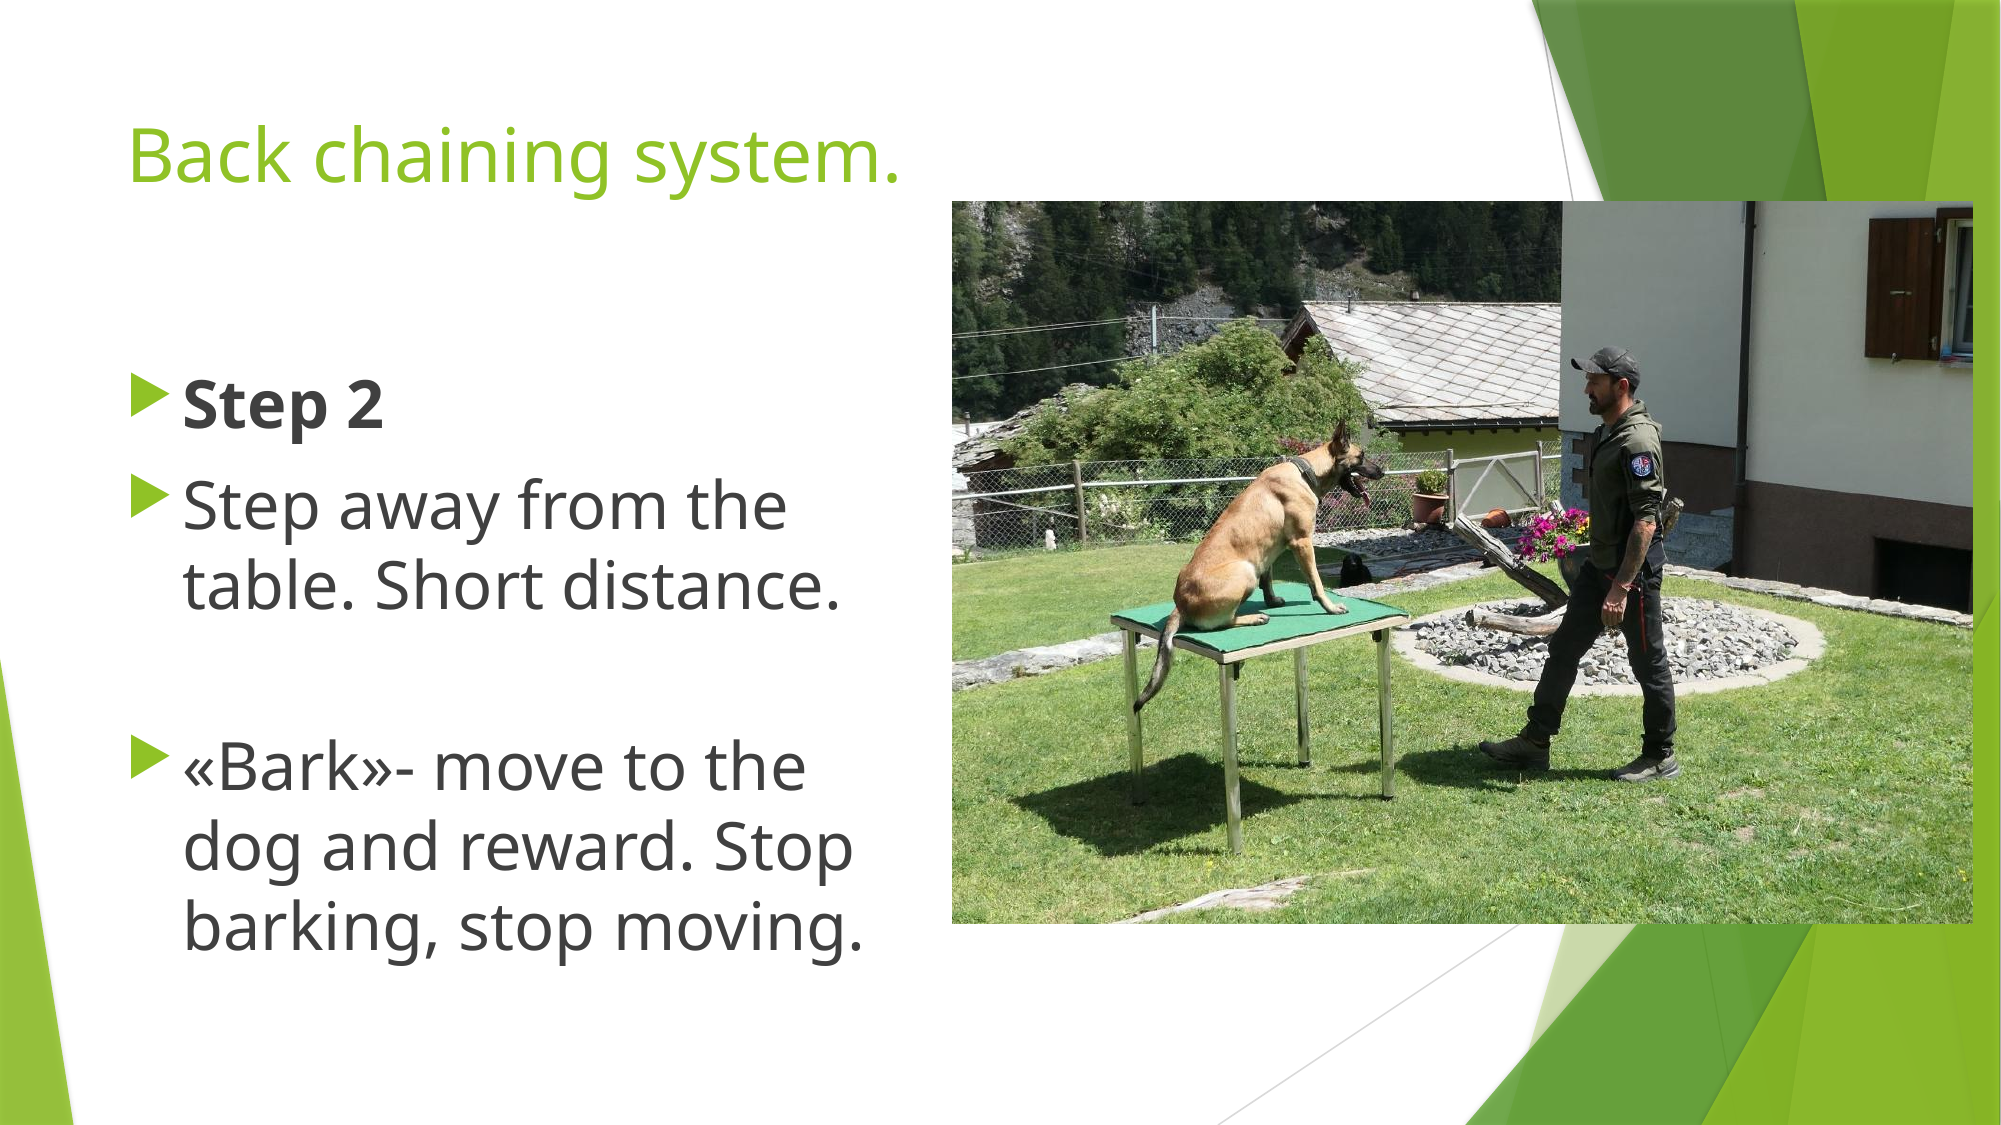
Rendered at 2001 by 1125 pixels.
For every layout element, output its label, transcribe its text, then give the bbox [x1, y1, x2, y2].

title Back chaining system. [111, 99, 1522, 317]
picture [951, 200, 1974, 925]
list Step 2 Step away from the table. Short distance. «Bark»- move to the dog and reward. Stop barking, stop moving. [111, 354, 919, 992]
